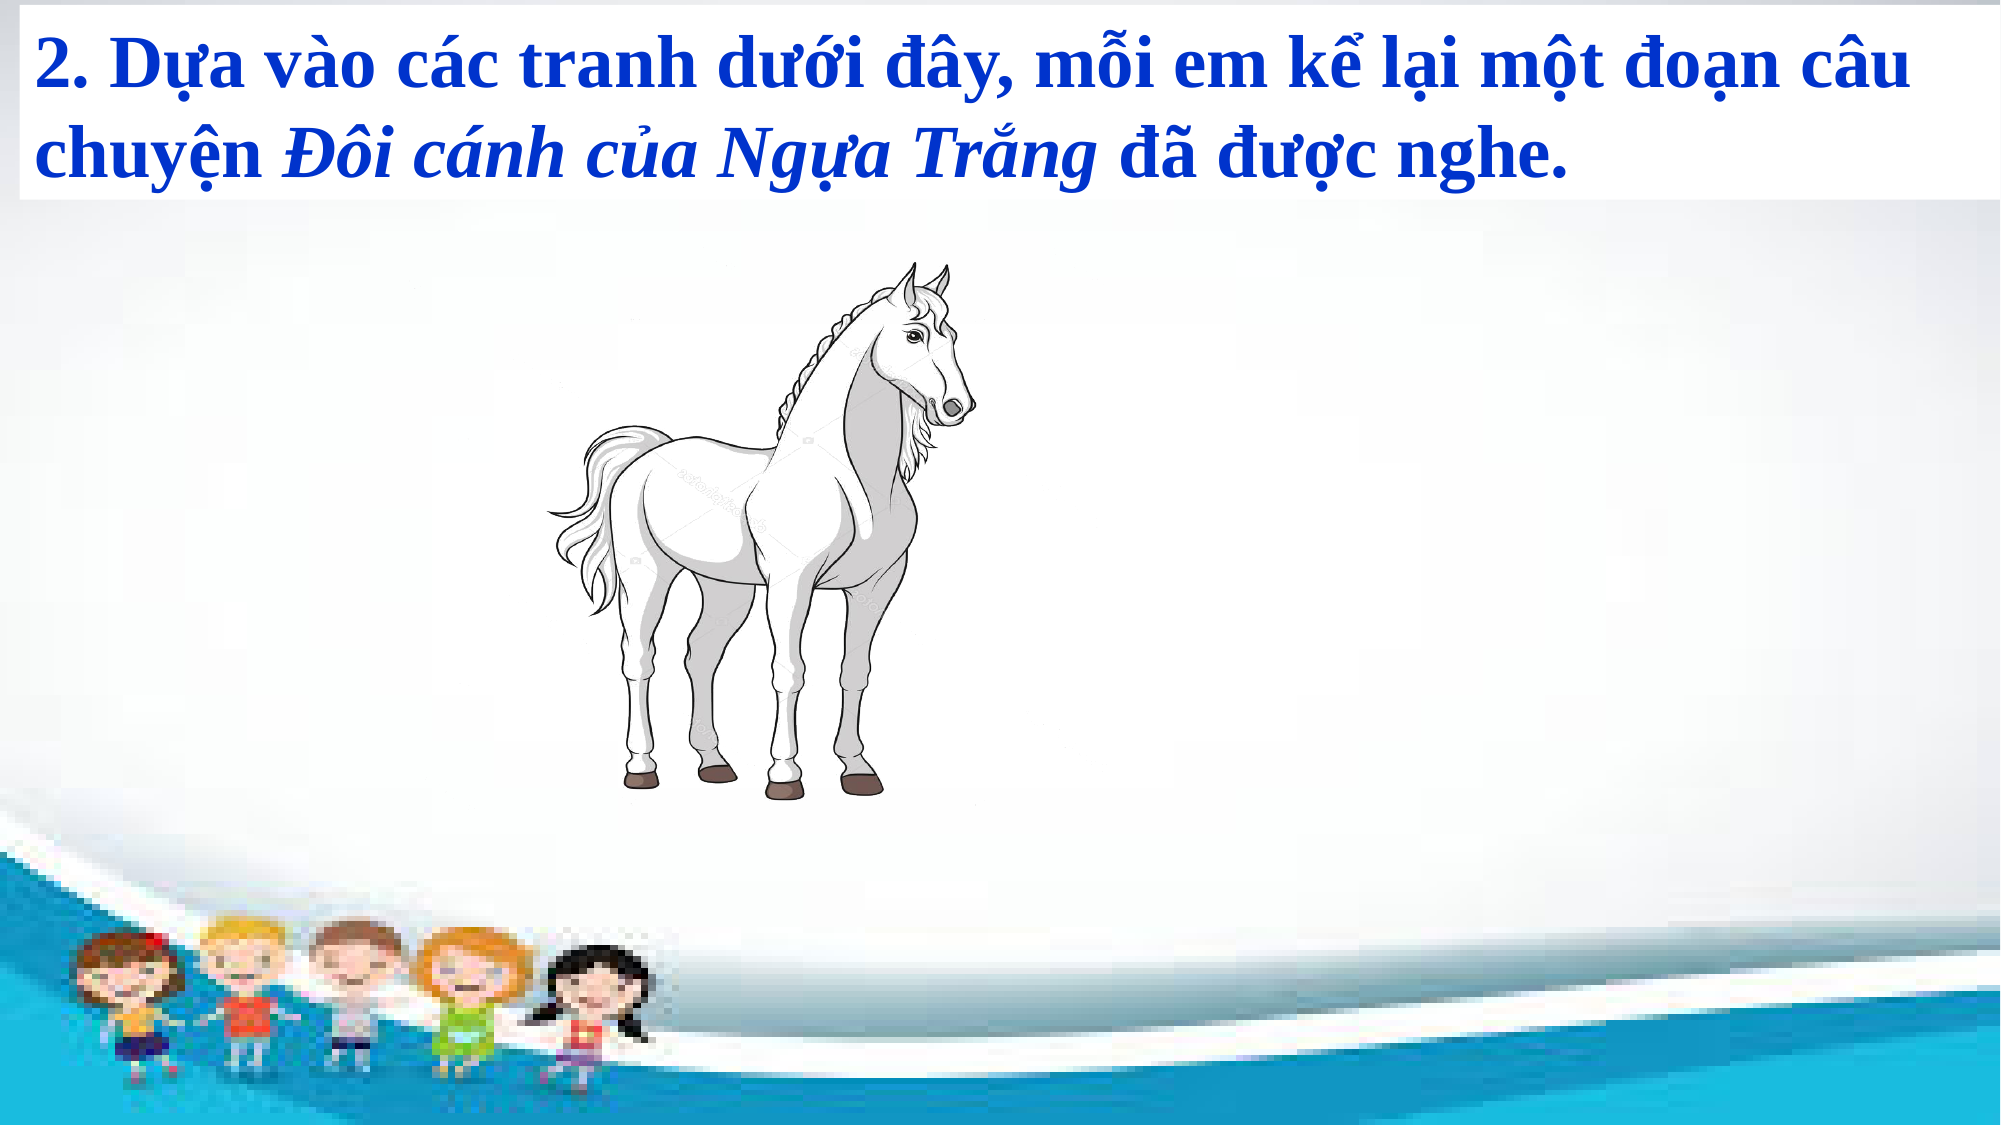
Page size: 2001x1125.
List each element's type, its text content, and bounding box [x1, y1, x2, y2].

picture [409, 243, 1108, 819]
text_box 2. Dựa vào các tranh dưới đây, mỗi em kể lại một đoạn câu chuyện Đôi cánh của Ngựa Trắng đã được nghe. [19, 4, 2000, 200]
